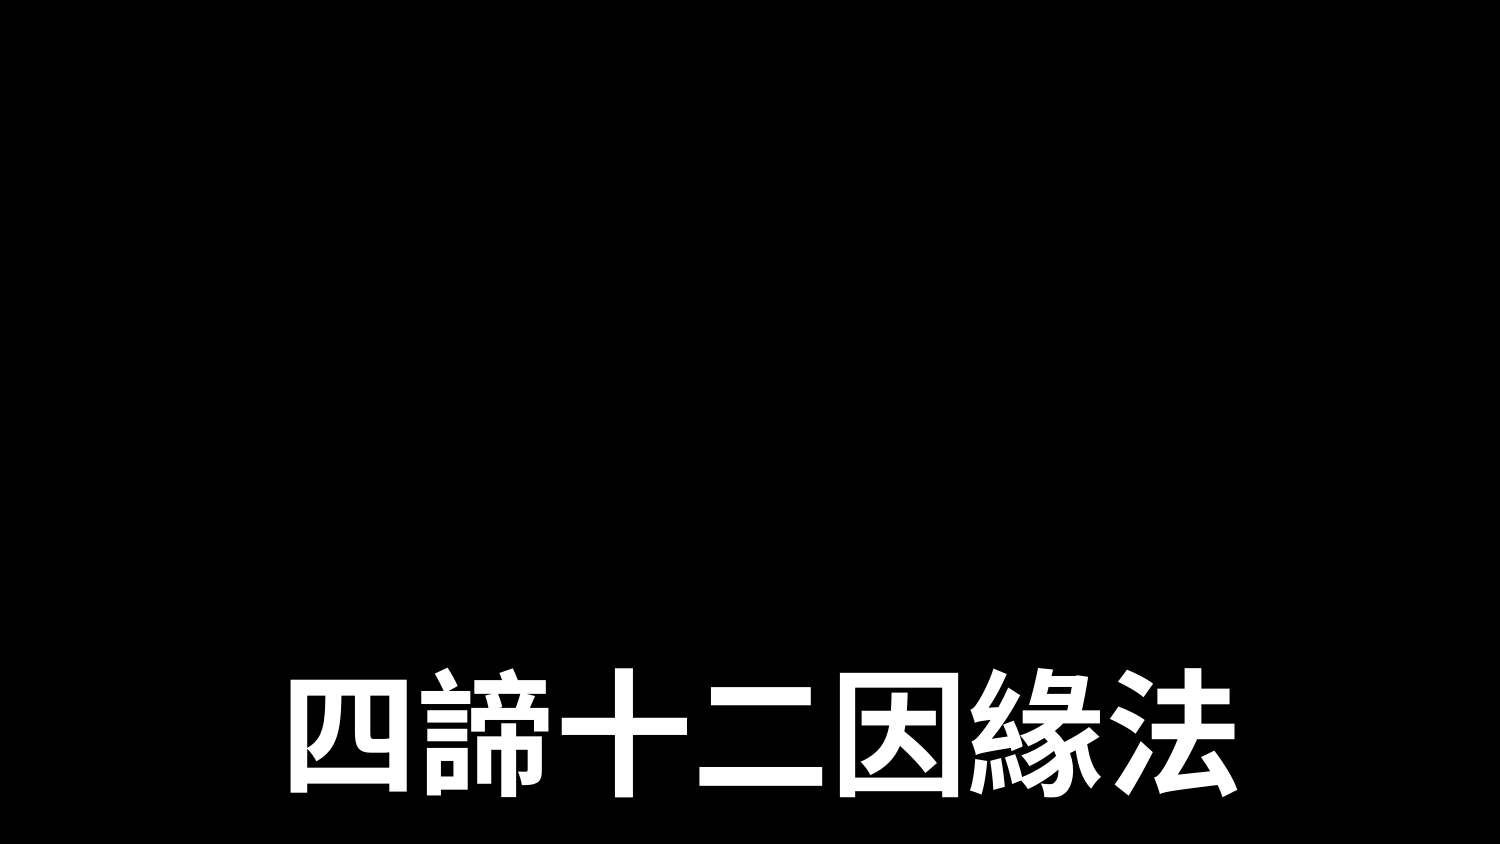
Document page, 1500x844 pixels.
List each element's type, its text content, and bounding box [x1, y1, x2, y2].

title 四諦十二因緣法 [123, 639, 1399, 821]
